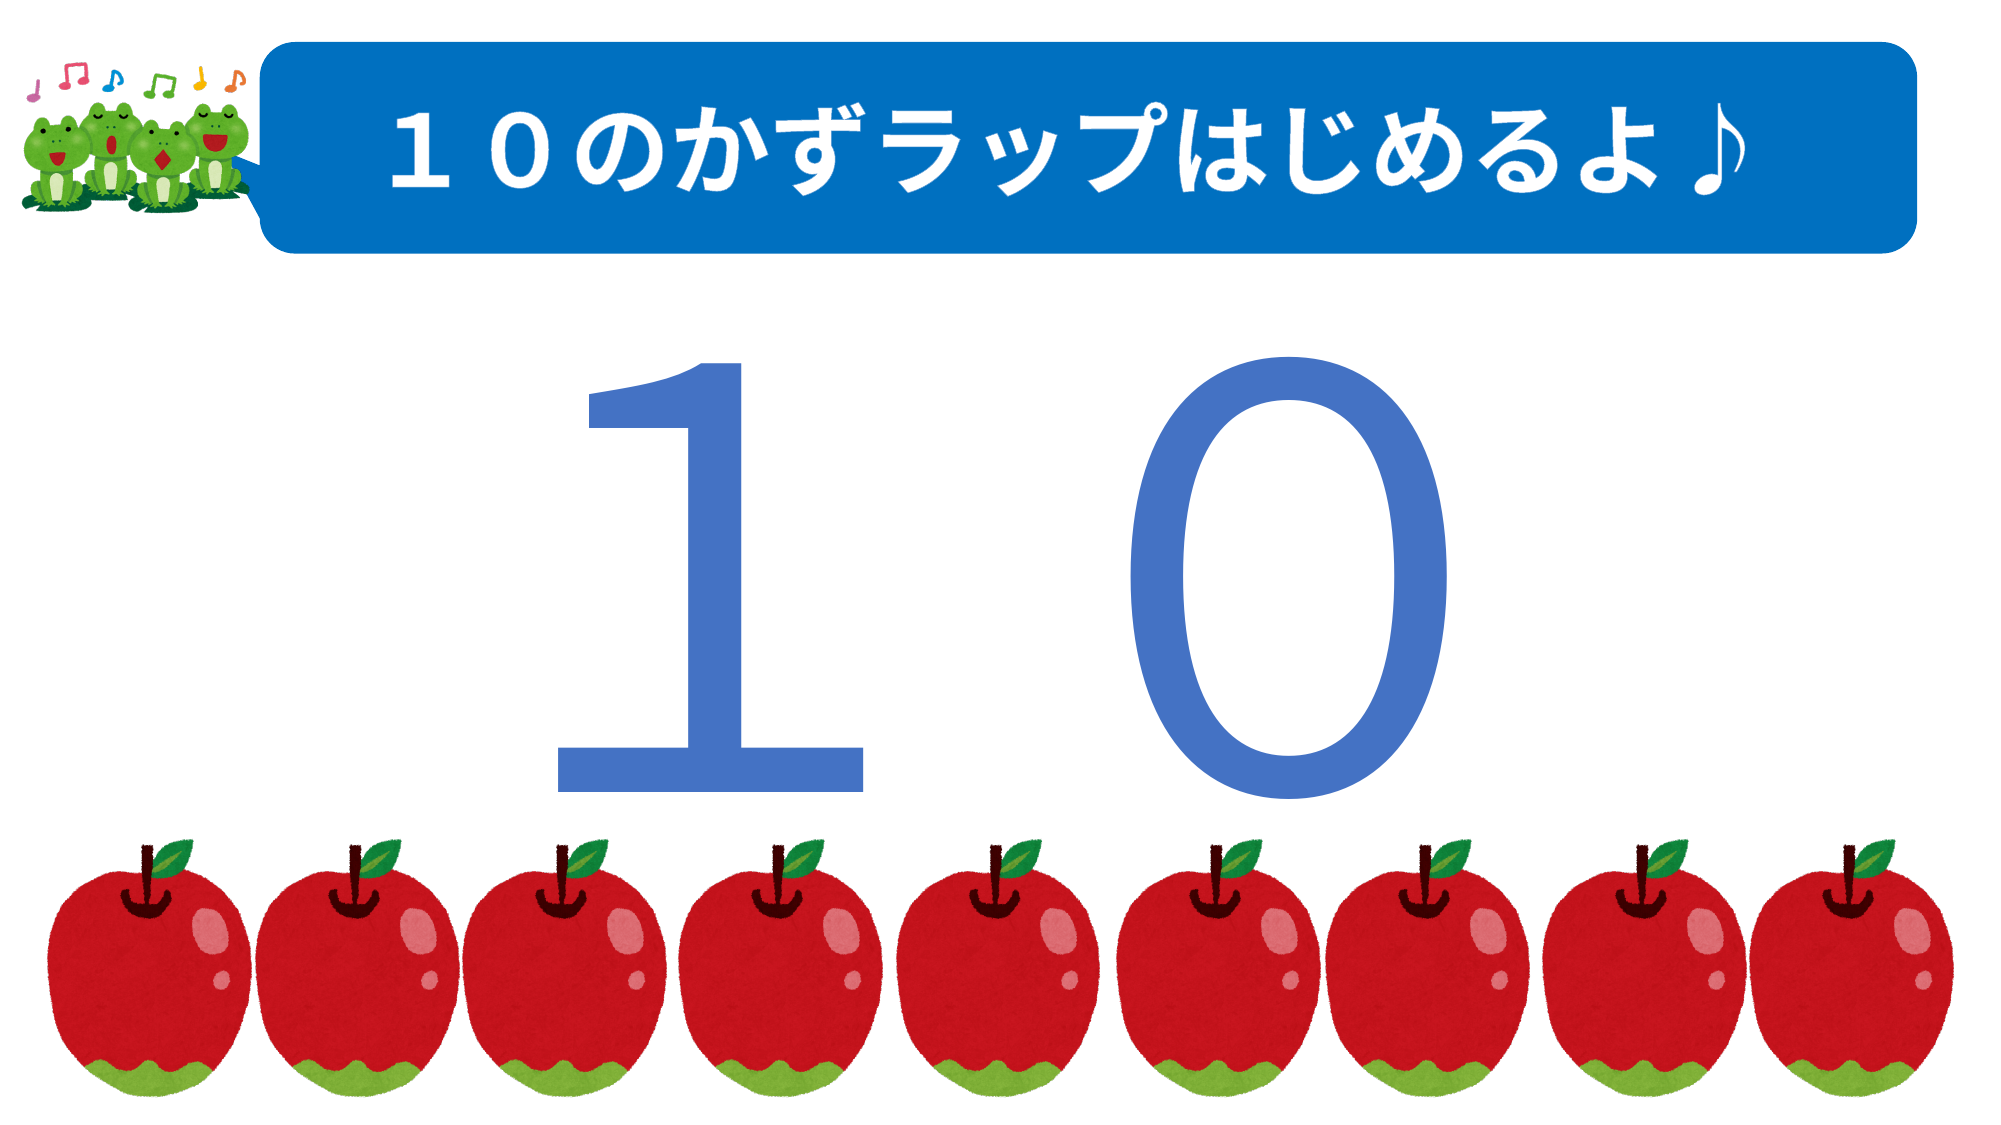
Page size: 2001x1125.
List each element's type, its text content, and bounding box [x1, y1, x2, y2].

text_box １０のかずラップはじめるよ♪ [355, 79, 1786, 215]
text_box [40, 831, 1960, 1106]
text_box [260, 40, 1919, 255]
picture [10, 45, 260, 236]
text_box １０ [377, 255, 1618, 831]
